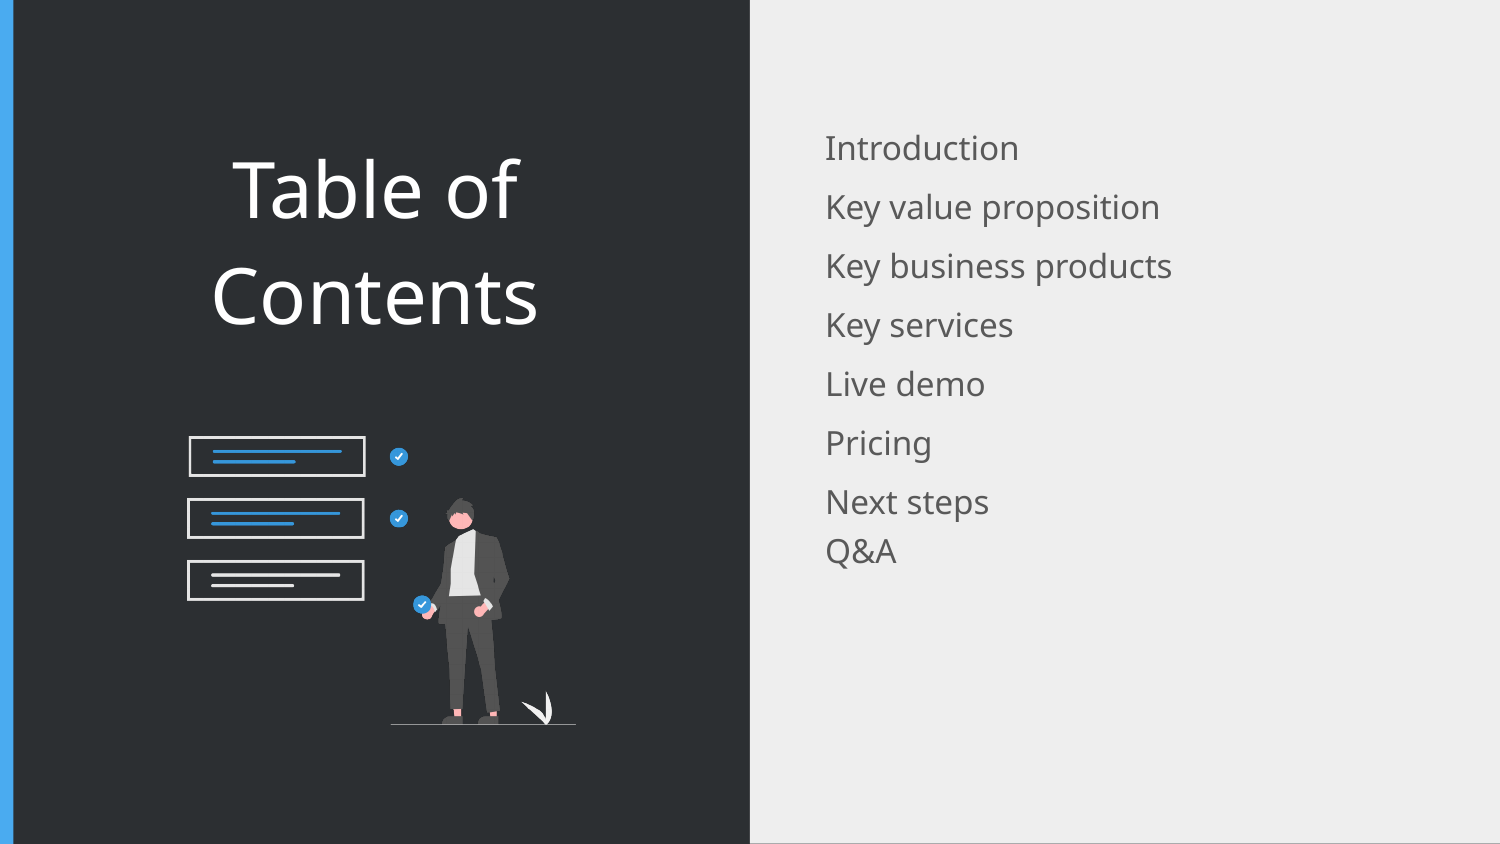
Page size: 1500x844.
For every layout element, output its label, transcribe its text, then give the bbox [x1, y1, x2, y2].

title Table of Contents [43, 118, 708, 362]
picture [186, 435, 576, 726]
list Introduction Key value proposition Key business products Key services Live demo Pricing Next steps Q&A [810, 118, 1440, 725]
